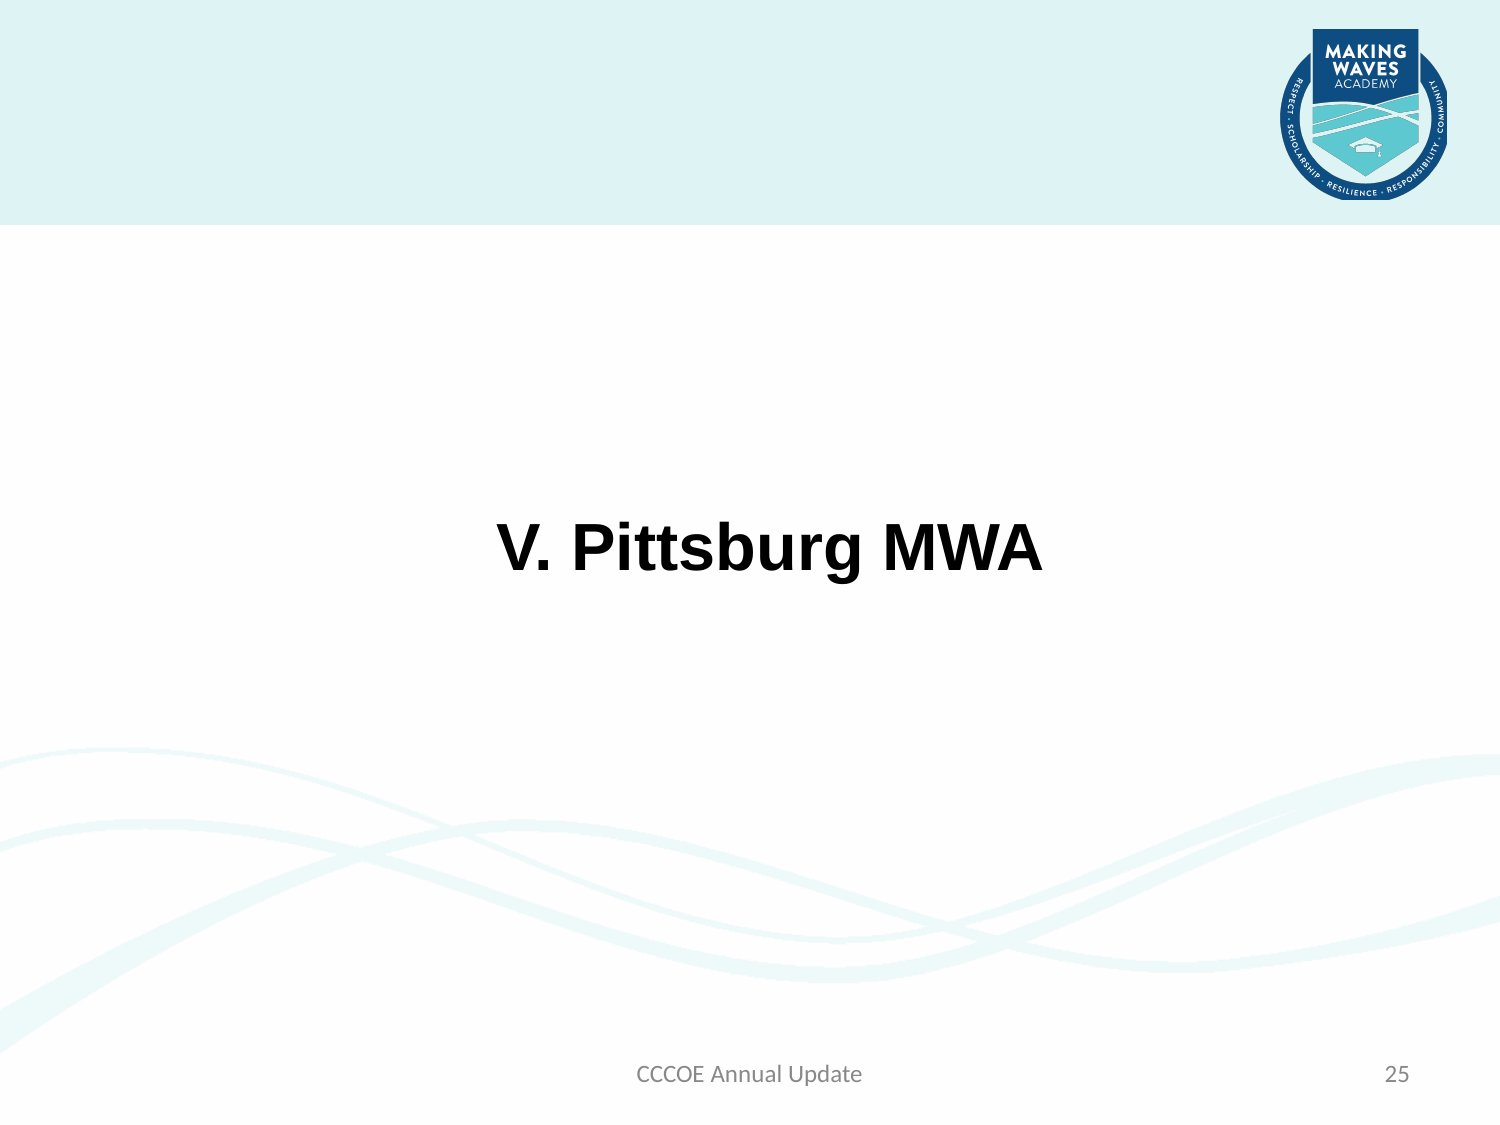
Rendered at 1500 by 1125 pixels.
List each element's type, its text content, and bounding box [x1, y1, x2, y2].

text_box CCCOE Annual Update [512, 1042, 988, 1103]
text_box 25 [1074, 1042, 1425, 1103]
list V. Pittsburg MWA [155, 488, 1349, 630]
picture [0, 0, 1500, 1125]
